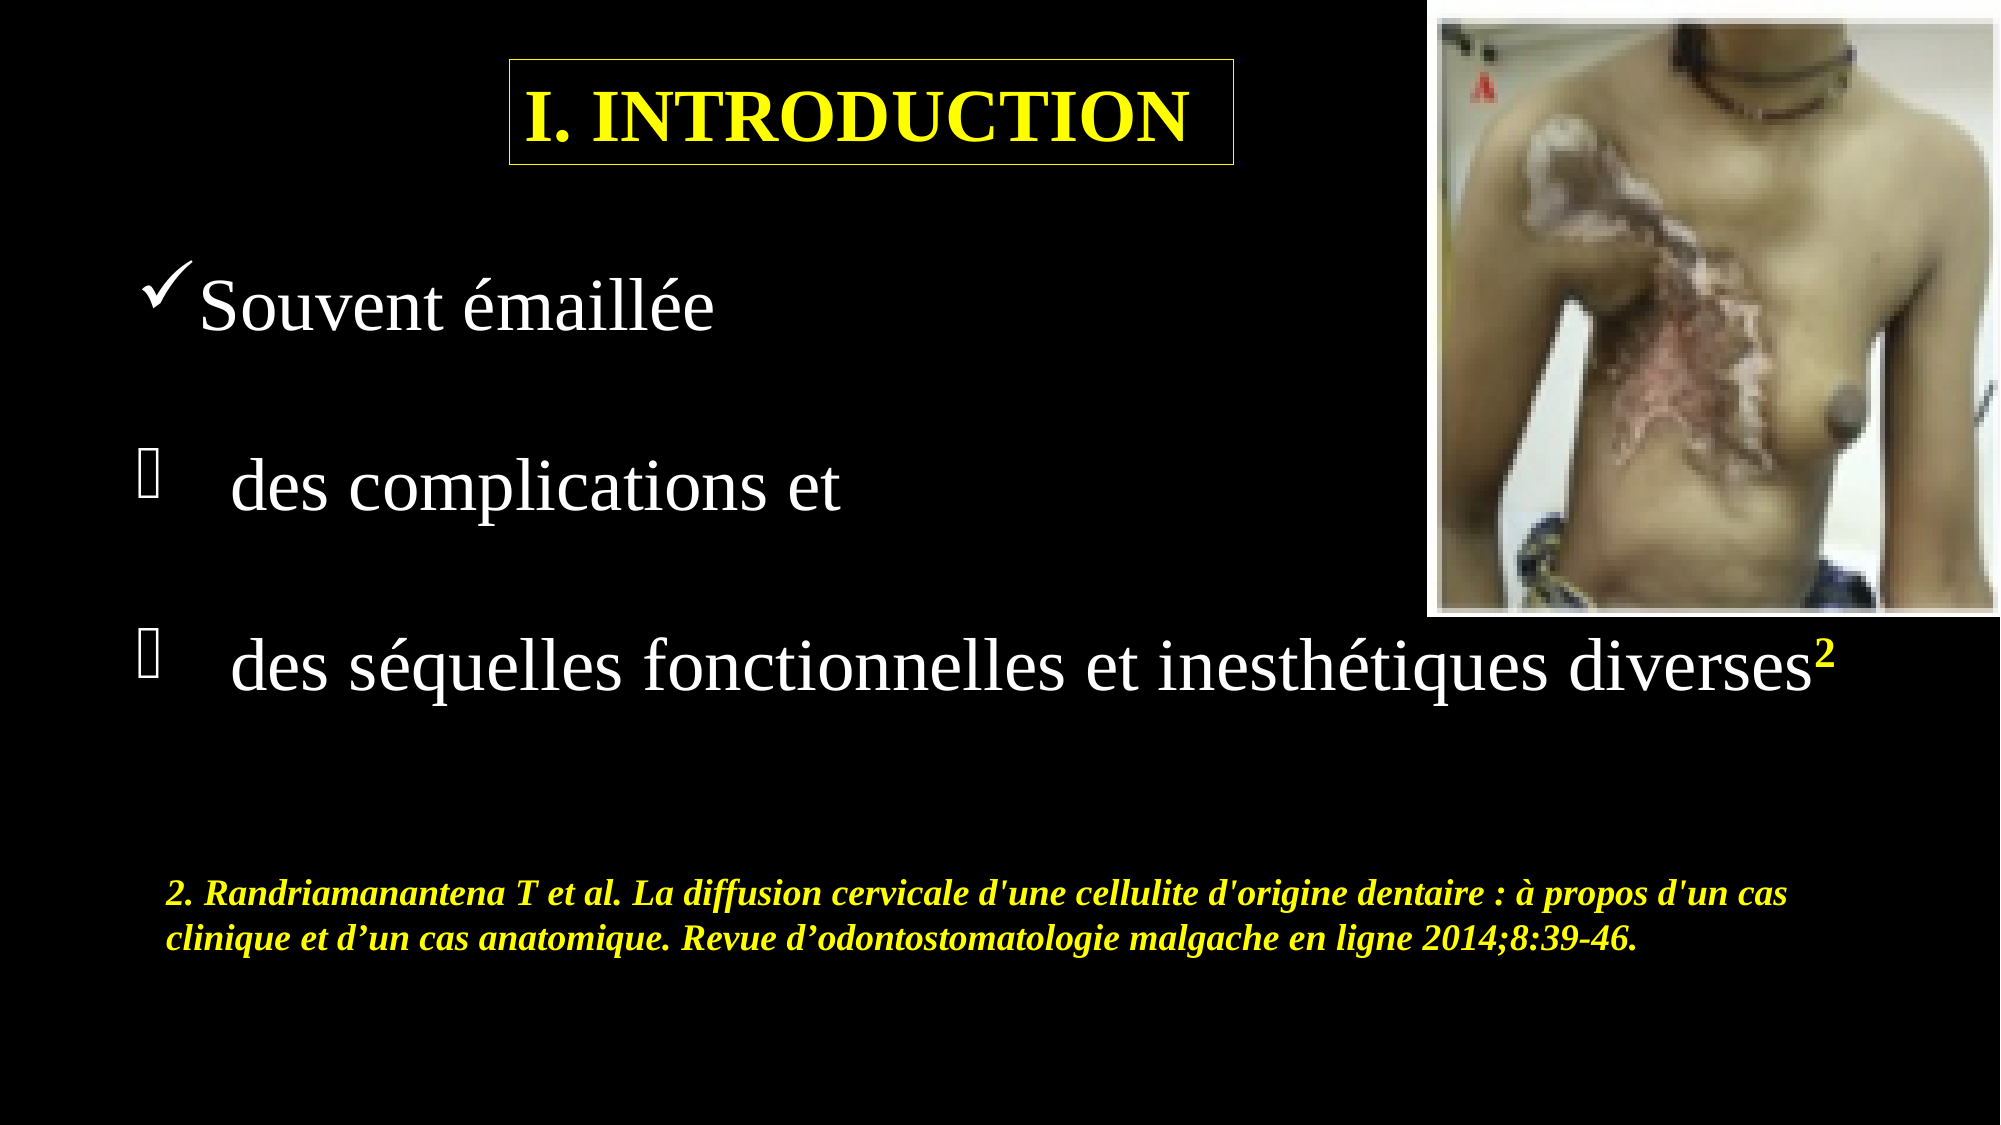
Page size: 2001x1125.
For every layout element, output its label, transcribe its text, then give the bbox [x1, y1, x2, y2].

text_box 2. Randriamanantena T et al. La diffusion cervicale d'une cellulite d'origine dentaire : à propos d'un cas clinique et d’un cas anatomique. Revue d’odontostomatologie malgache en ligne 2014;8:39-46. [151, 860, 1831, 966]
text_box Souvent émaillée des complications et des séquelles fonctionnelles et inesthétiques diverses2 [121, 247, 1865, 713]
picture [1426, 0, 2000, 617]
text_box I. INTRODUCTION [509, 59, 1234, 165]
